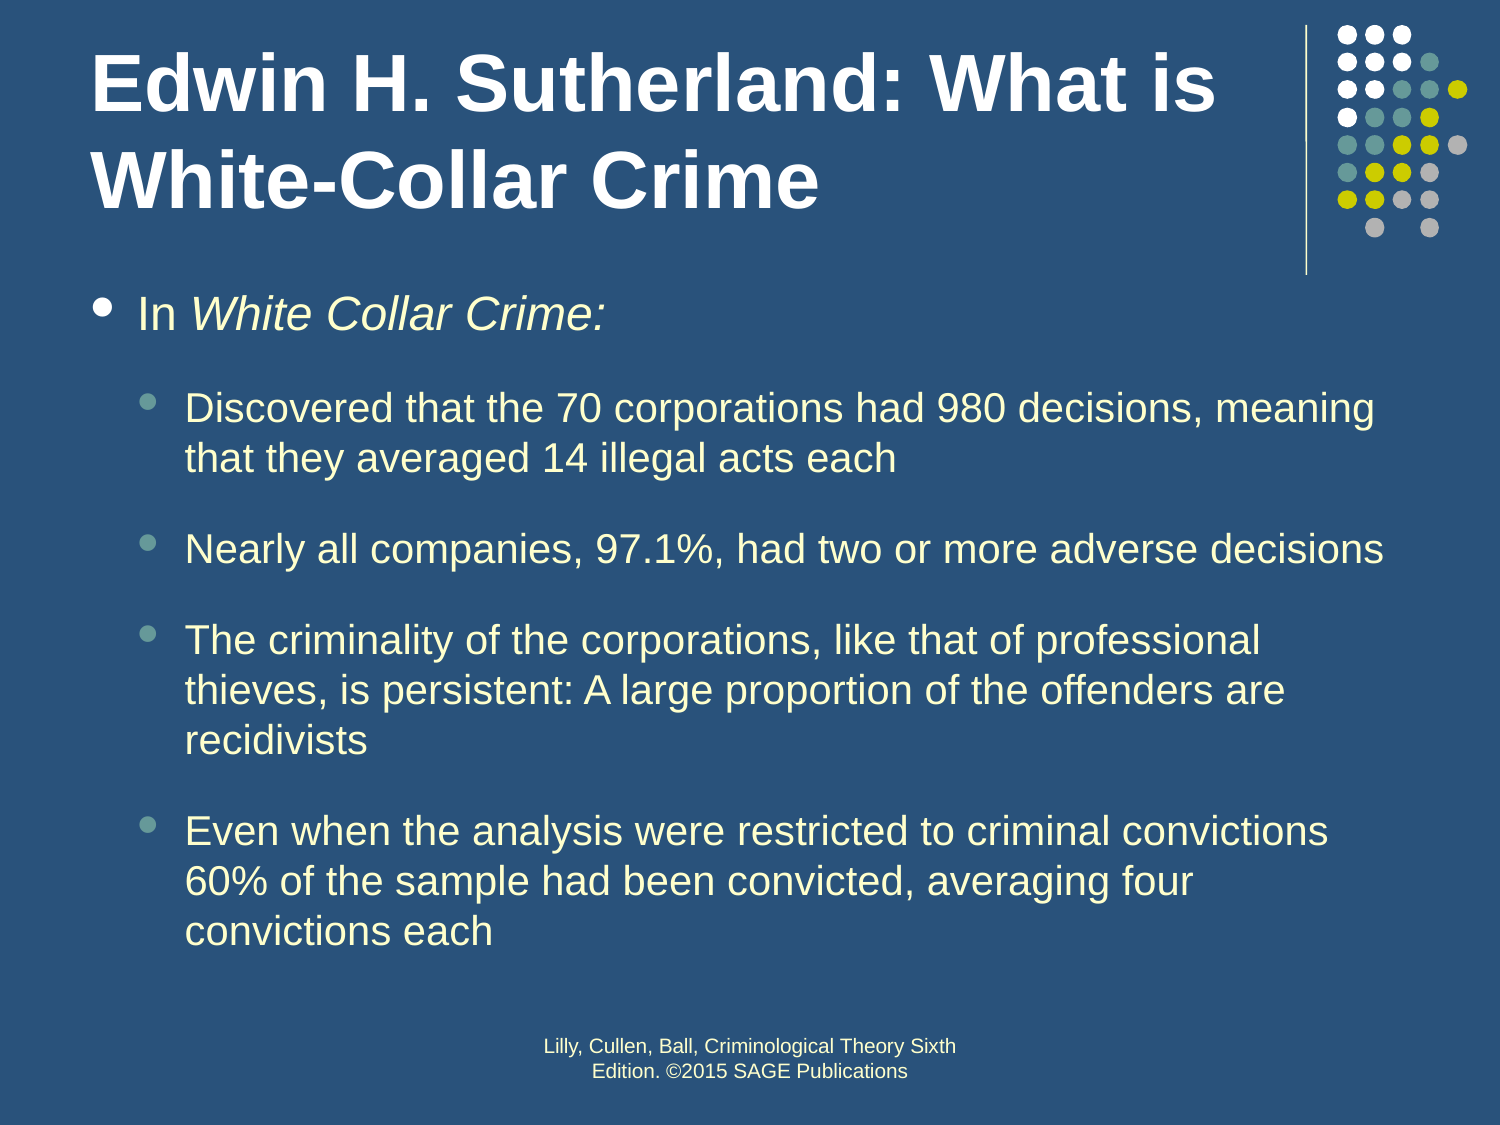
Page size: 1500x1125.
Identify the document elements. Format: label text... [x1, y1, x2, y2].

title Edwin H. Sutherland: What is White-Collar Crime [74, 19, 1313, 233]
list In White Collar Crime: Discovered that the 70 corporations had 980 decisions, meaning that they averaged 14 illegal acts each Nearly all companies, 97.1%, had two or more adverse decisions The criminality of the corporations, like that of professional thieves, is persistent: A large proportion of the offenders are recidivists Even when the analysis were restricted to criminal convictions 60% of the sample had been convicted, averaging four convictions each [74, 274, 1426, 999]
footer Lilly, Cullen, Ball, Criminological Theory Sixth Edition. ©2015 SAGE Publications [512, 1024, 988, 1101]
